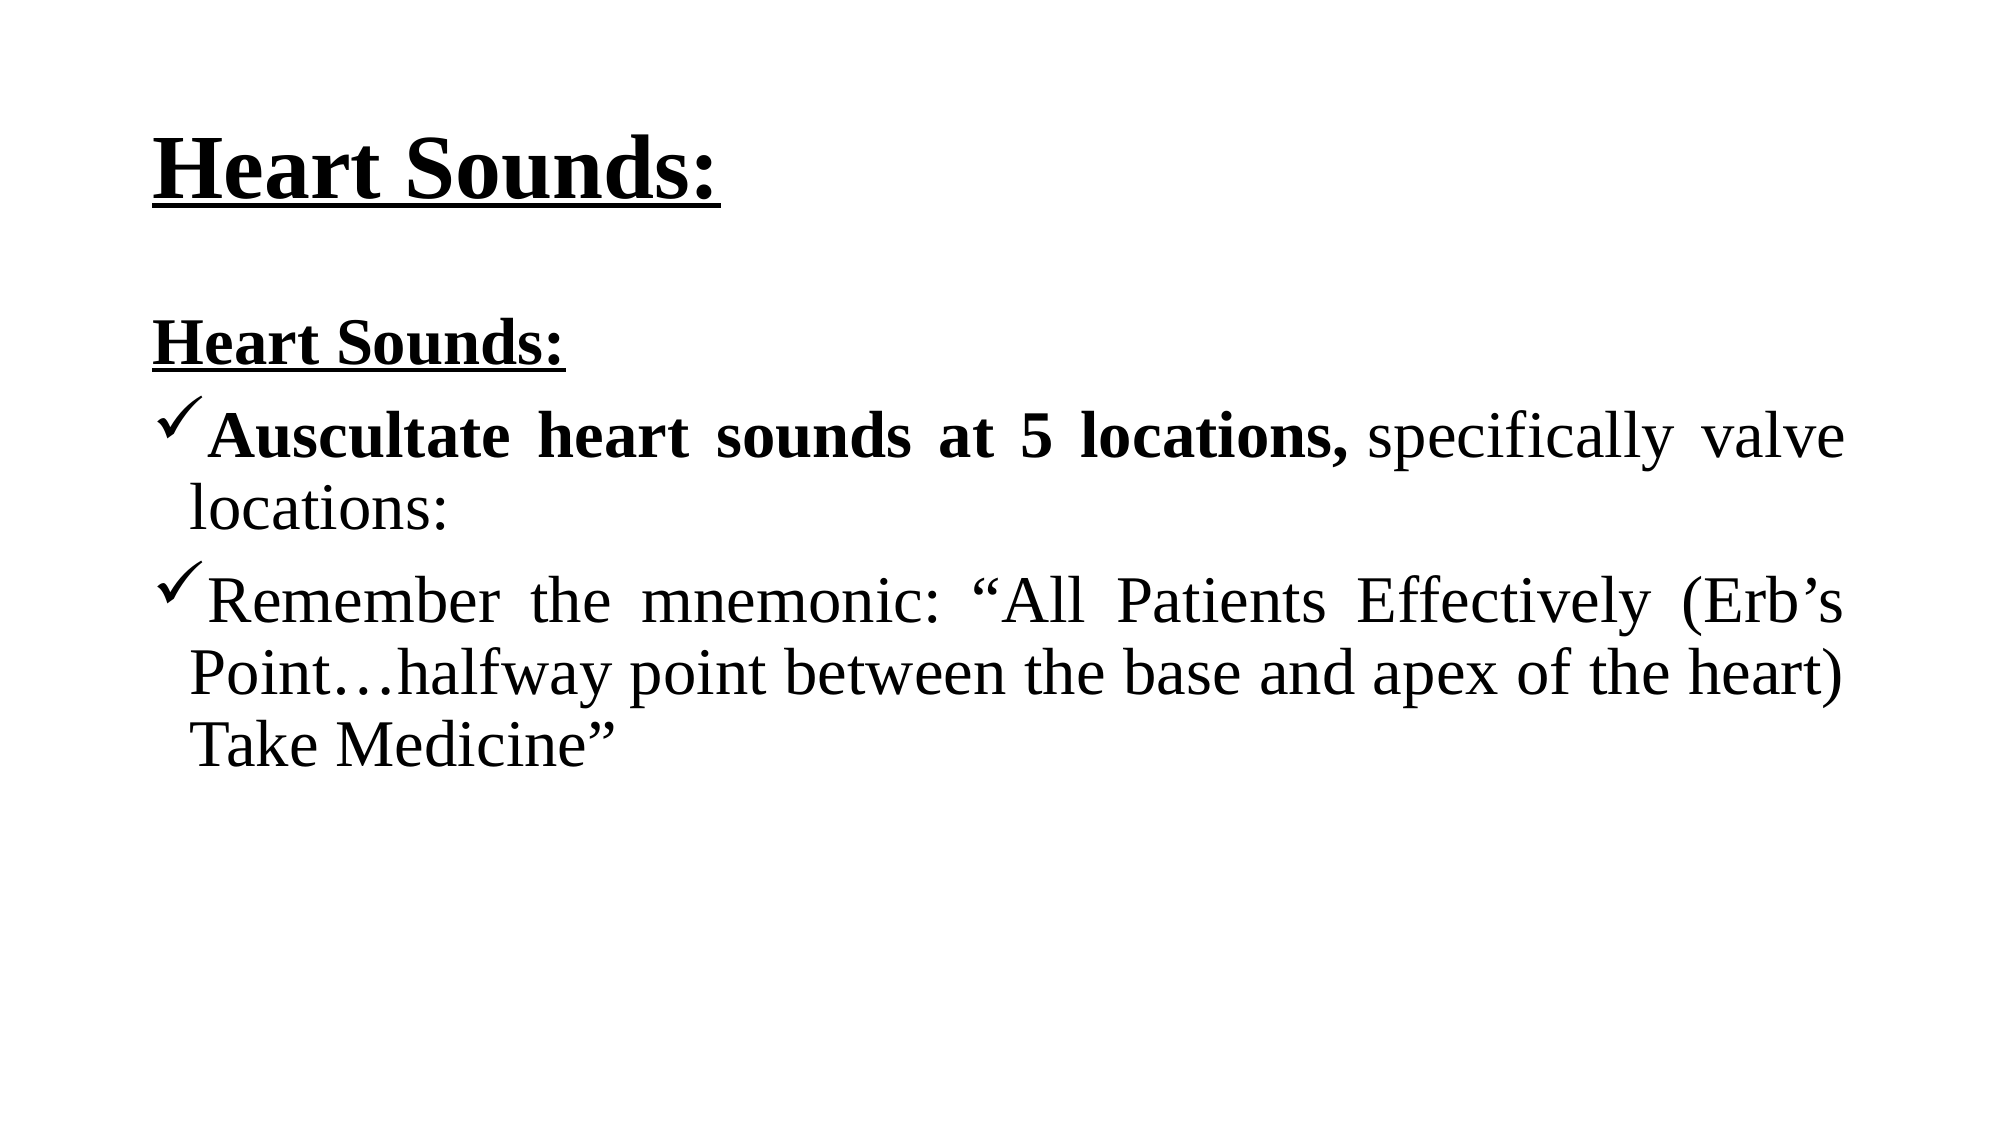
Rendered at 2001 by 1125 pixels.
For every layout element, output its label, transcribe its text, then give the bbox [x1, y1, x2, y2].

list Heart Sounds: Auscultate heart sounds at 5 locations, specifically valve locations: Remember the mnemonic: “All Patients Effectively (Erb’s Point…halfway point between the base and apex of the heart) Take Medicine” [137, 299, 1863, 1014]
title Heart Sounds: [137, 59, 1863, 278]
